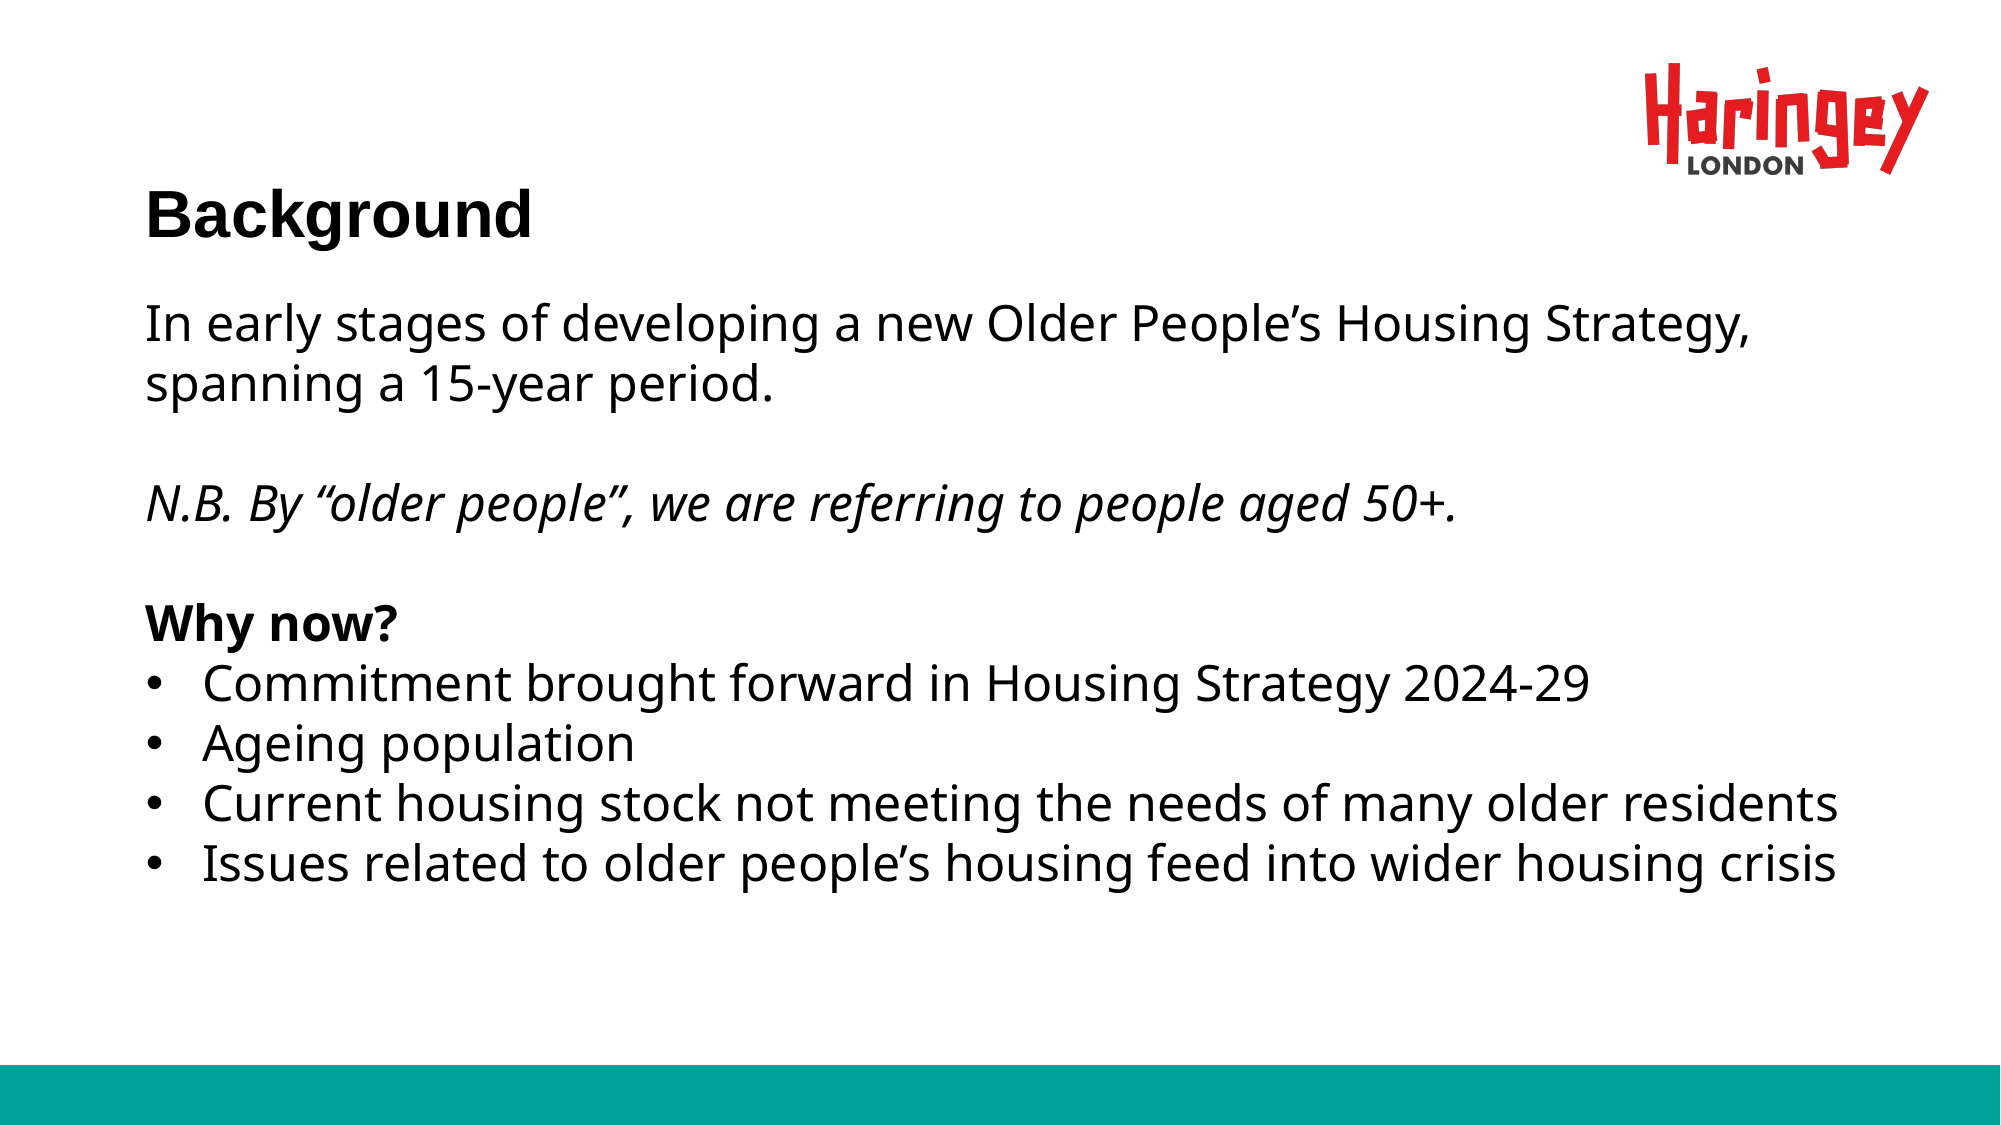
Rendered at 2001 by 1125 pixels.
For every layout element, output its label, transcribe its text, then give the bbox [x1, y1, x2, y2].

text_box [0, 1063, 2000, 1125]
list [1645, 63, 1929, 175]
title Background [130, 168, 1317, 234]
text_box In early stages of developing a new Older People’s Housing Strategy, spanning a 15-year period. N.B. By “older people”, we are referring to people aged 50+. Why now? Commitment brought forward in Housing Strategy 2024-29 Ageing population Current housing stock not meeting the needs of many older residents Issues related to older people’s housing feed into wider housing crisis [130, 234, 1869, 900]
